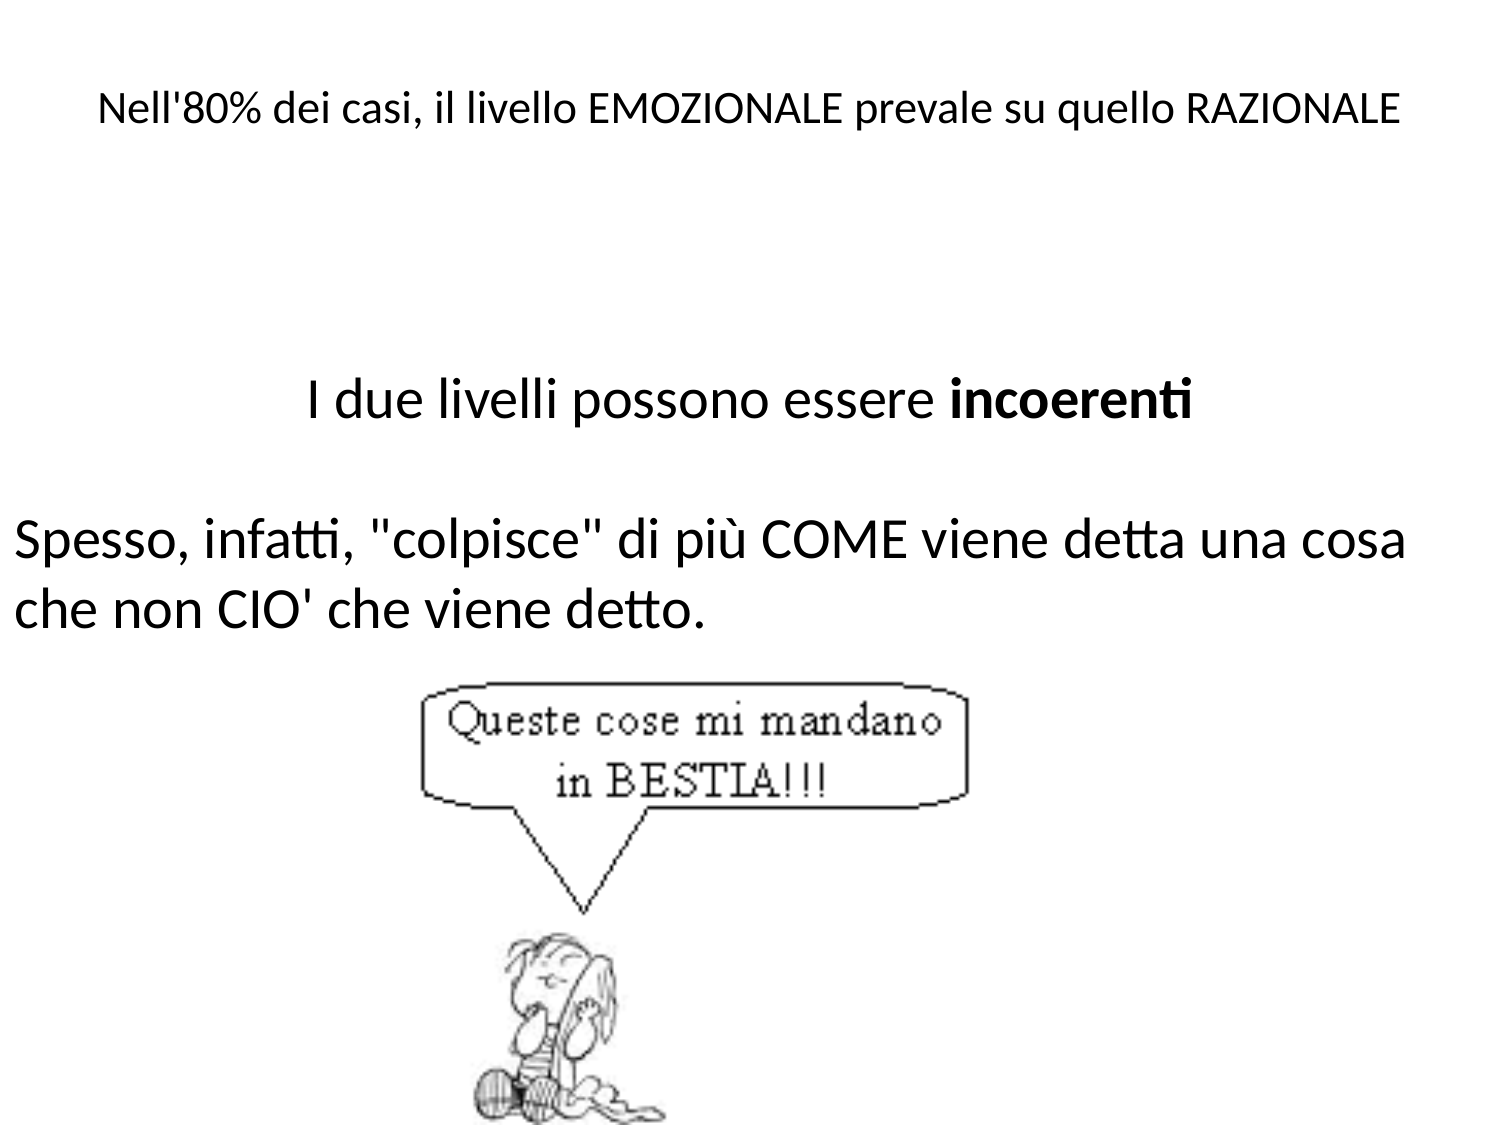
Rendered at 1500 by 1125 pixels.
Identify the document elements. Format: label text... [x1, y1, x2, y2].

text_box I due livelli possono essere incoerenti Spesso, infatti, "colpisce" di più COME viene detta una cosa che non CIO' che viene detto. [0, 3, 1500, 648]
picture [409, 671, 985, 1125]
